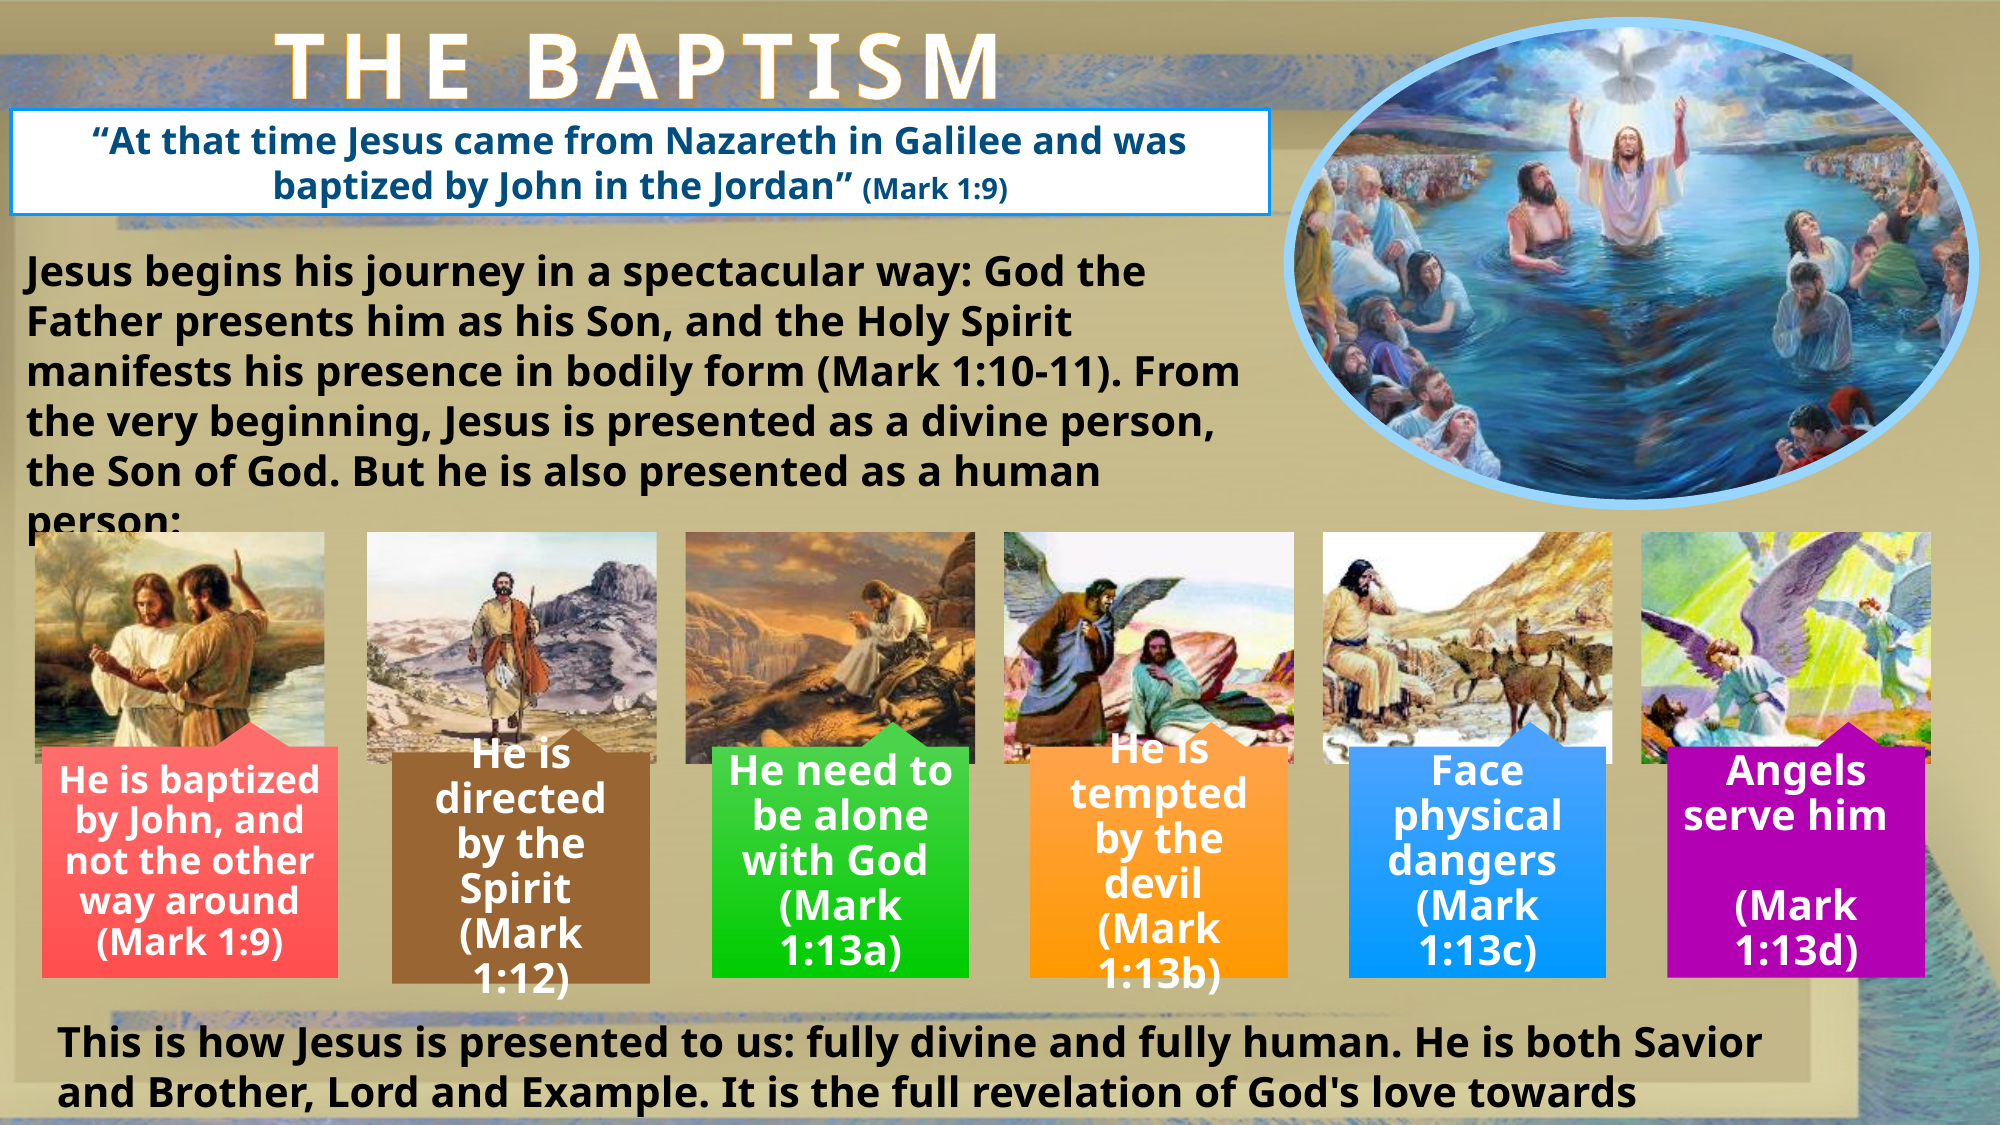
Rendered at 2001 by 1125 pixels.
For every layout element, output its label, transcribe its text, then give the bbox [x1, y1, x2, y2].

text_box Jesus begins his journey in a spectacular way: God the Father presents him as his Son, and the Holy Spirit manifests his presence in bodily form (Mark 1:10-11). From the very beginning, Jesus is presented as a divine person, the Son of God. But he is also presented as a human person: [11, 237, 1270, 552]
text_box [33, 514, 1933, 985]
text_box “At that time Jesus came from Nazareth in Galilee and was baptized by John in the Jordan” (Mark 1:9) [9, 108, 1271, 216]
picture [1288, 21, 1975, 506]
text_box This is how Jesus is presented to us: fully divine and fully human. He is both Savior and Brother, Lord and Example. It is the full revelation of God's love towards humanity. [42, 1008, 1858, 1125]
text_box THE BAPTISM [0, 0, 1278, 125]
